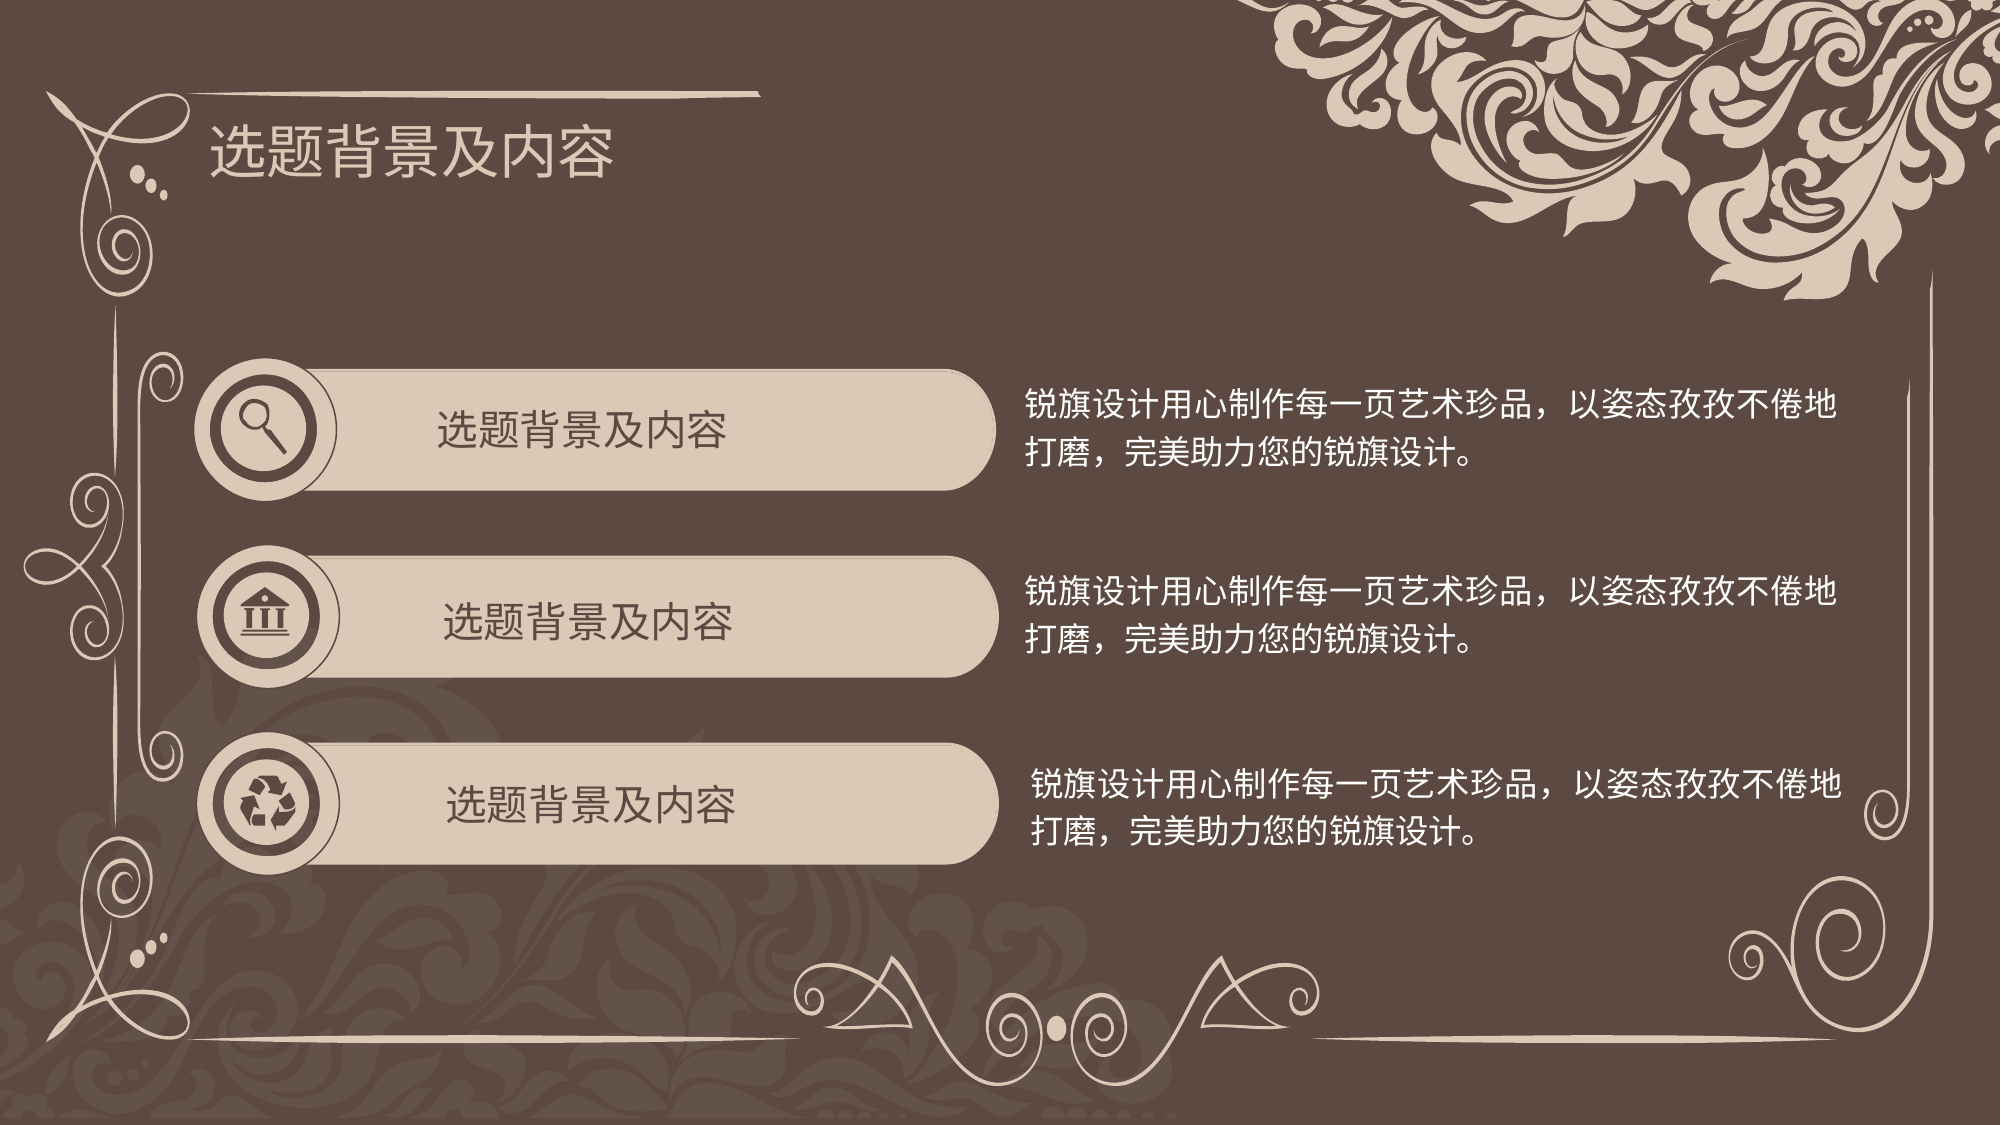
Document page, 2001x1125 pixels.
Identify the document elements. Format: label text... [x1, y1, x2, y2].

text_box 锐旗设计用心制作每一页艺术珍品，以姿态孜孜不倦地打磨，完美助力您的锐旗设计。 [1009, 368, 1854, 479]
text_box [193, 357, 997, 502]
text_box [196, 544, 1000, 689]
text_box 锐旗设计用心制作每一页艺术珍品，以姿态孜孜不倦地打磨，完美助力您的锐旗设计。 [1009, 555, 1854, 666]
text_box 选题背景及内容 [193, 107, 728, 193]
text_box 锐旗设计用心制作每一页艺术珍品，以姿态孜孜不倦地打磨，完美助力您的锐旗设计。 [1015, 747, 1859, 858]
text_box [196, 731, 1000, 876]
